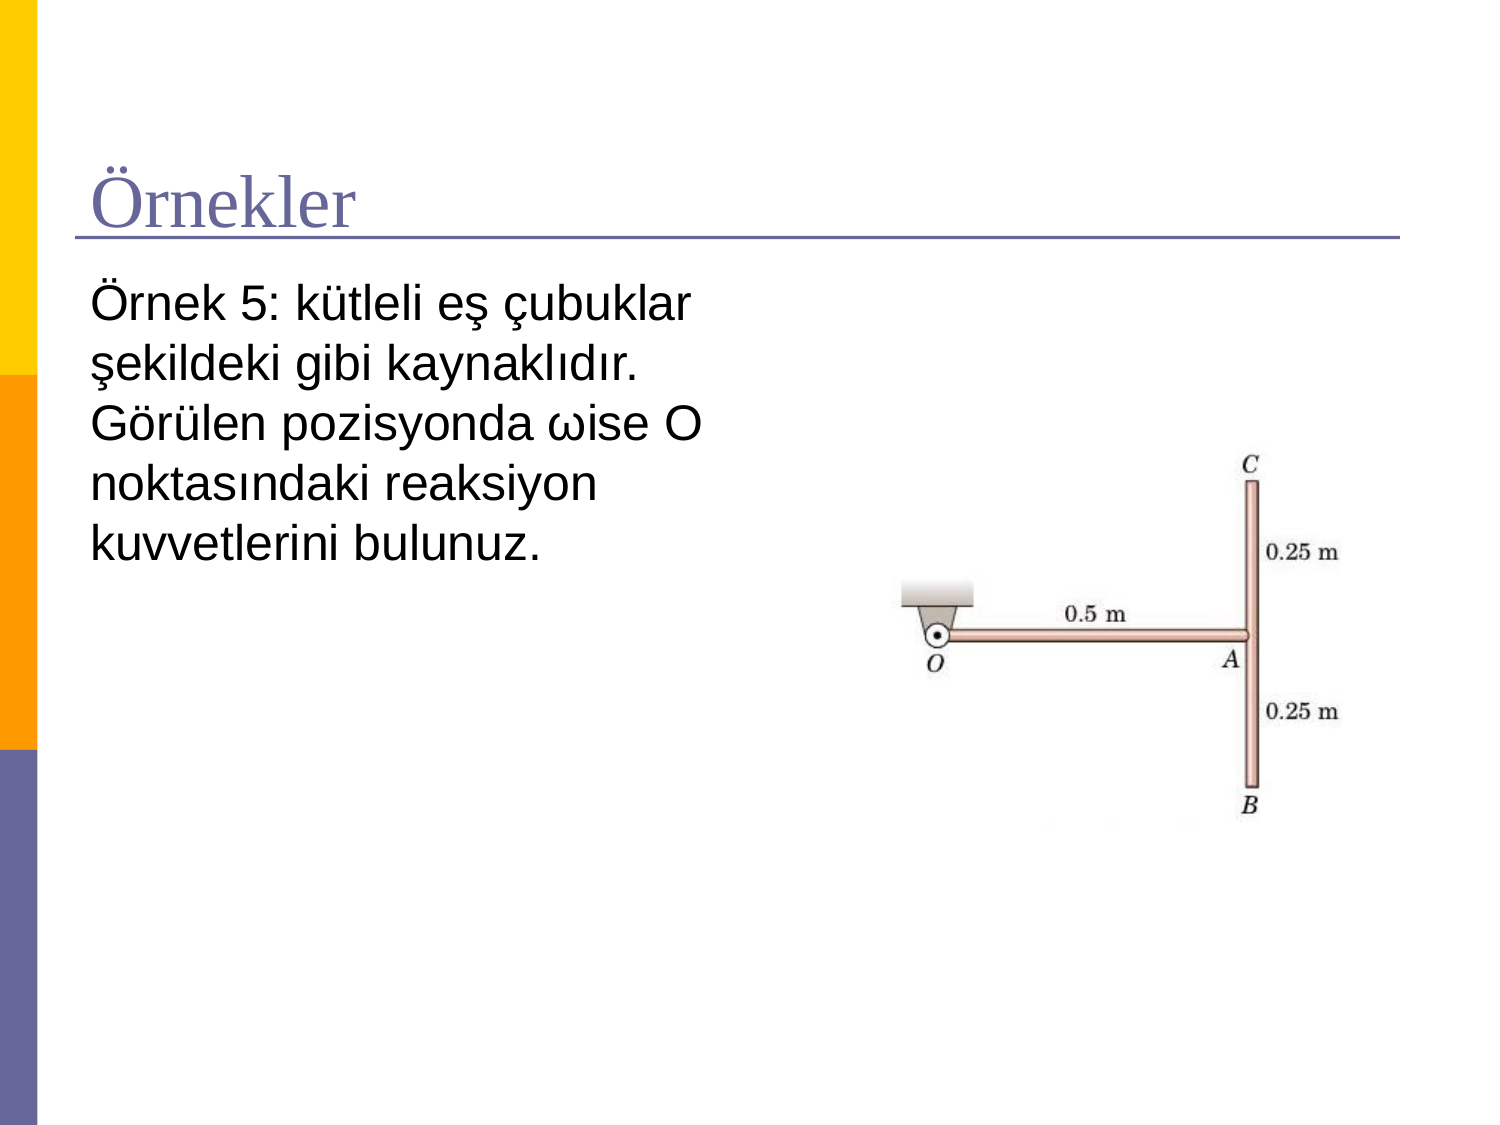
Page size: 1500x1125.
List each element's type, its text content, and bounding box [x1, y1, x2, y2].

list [832, 439, 1356, 829]
title Örnekler [75, 45, 1425, 250]
